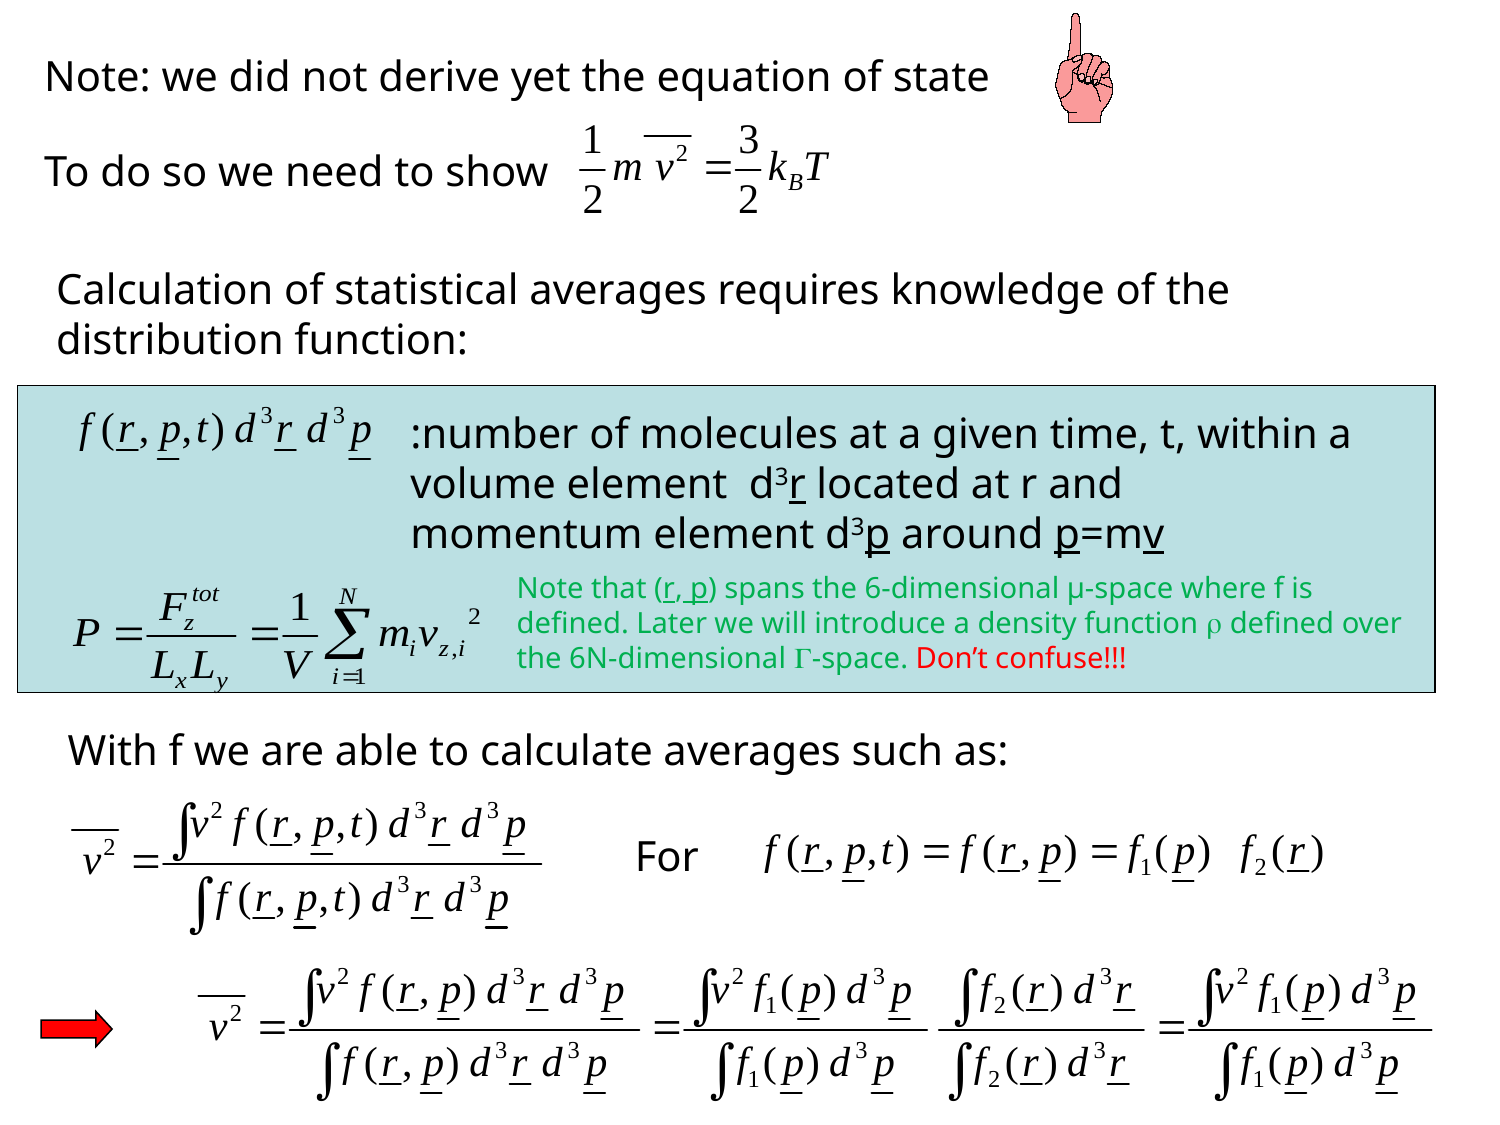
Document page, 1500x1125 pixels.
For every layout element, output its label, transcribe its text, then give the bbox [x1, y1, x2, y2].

text_box With f we are able to calculate averages such as: [53, 716, 1365, 781]
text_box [191, 952, 1441, 1107]
picture [1033, 6, 1133, 138]
text_box [41, 1011, 113, 1047]
text_box To do so we need to show [29, 137, 567, 202]
text_box Note that (r, p) spans the 6-dimensional µ-space where f is defined. Later we will introduce a density function  defined over the 6N-dimensional -space. Don’t confuse!!! [501, 562, 1424, 683]
text_box Calculation of statistical averages requires knowledge of the distribution function: [41, 255, 1353, 371]
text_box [749, 822, 1355, 890]
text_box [64, 574, 494, 702]
text_box Note: we did not derive yet the equation of state [29, 42, 1028, 108]
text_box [64, 786, 551, 942]
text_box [572, 113, 841, 223]
text_box [17, 385, 1436, 693]
text_box For [620, 822, 727, 888]
text_box :number of molecules at a given time, t, within a volume element d3r located at r and momentum element d3p around p=mv [395, 399, 1500, 564]
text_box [64, 396, 392, 468]
